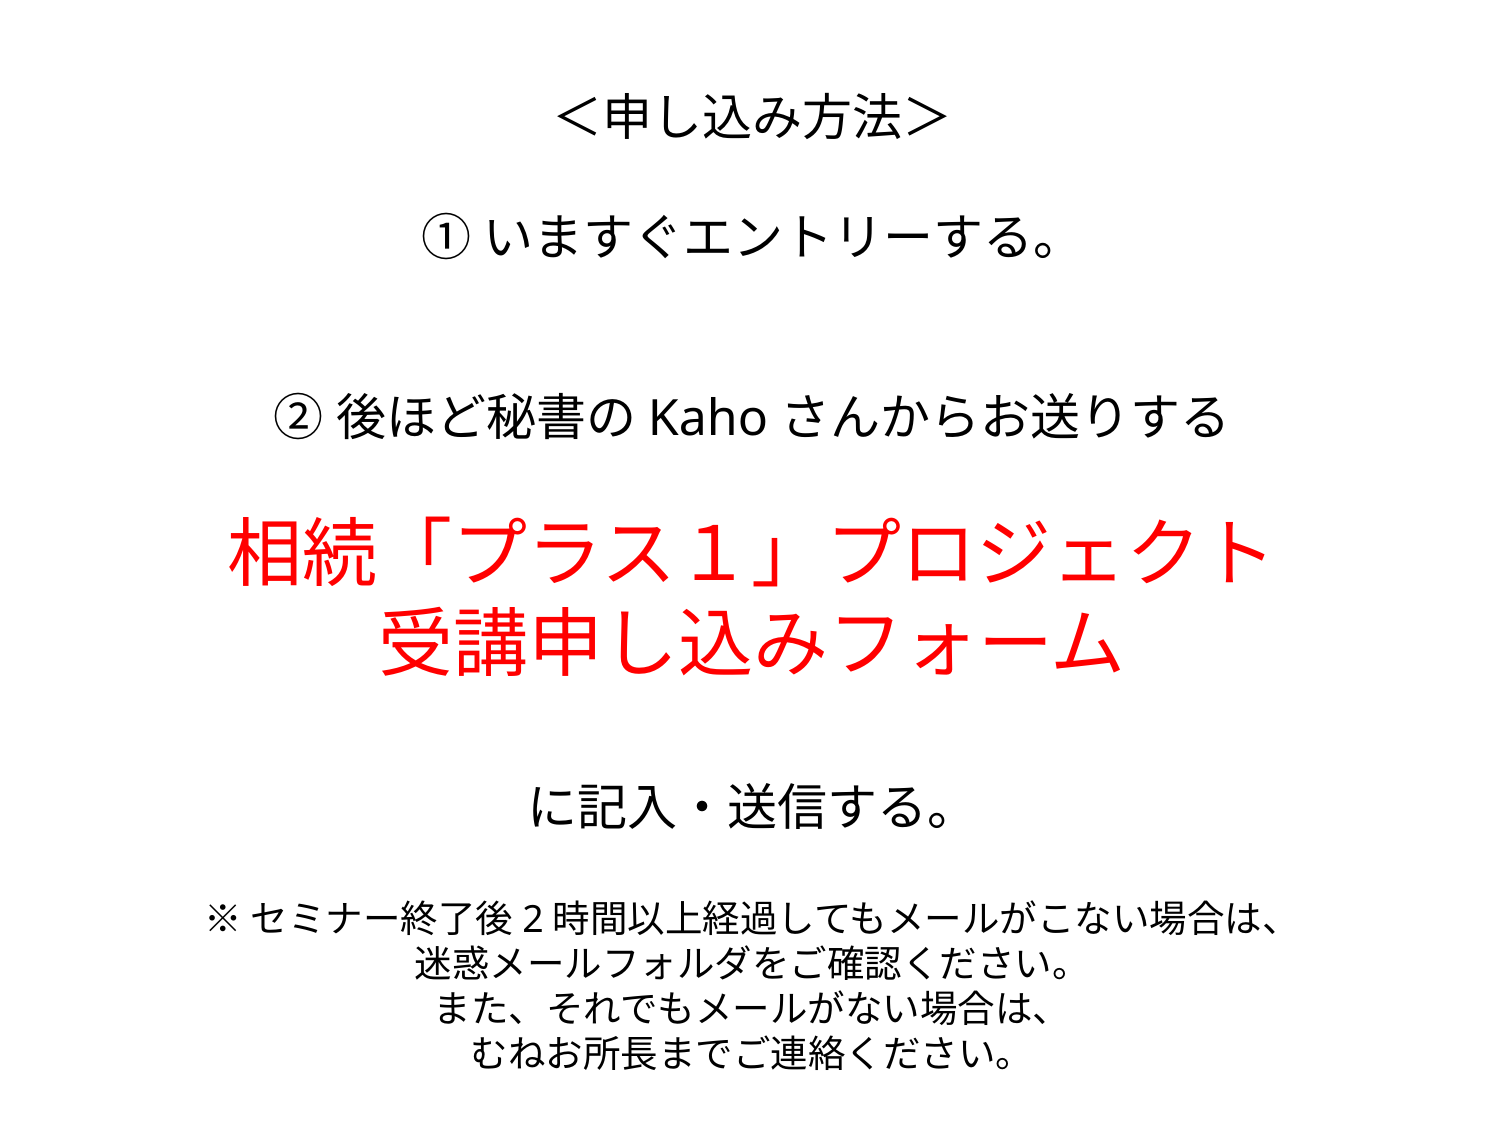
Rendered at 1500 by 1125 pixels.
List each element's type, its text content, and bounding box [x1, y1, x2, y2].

text_box ＜申し込み方法＞ ①いますぐエントリーする。 ②後ほど秘書のKahoさんからお送りする 相続「プラス１」プロジェクト 受講申し込みフォーム に記入・送信する。 ※セミナー終了後2時間以上経過してもメールがこない場合は、 迷惑メールフォルダをご確認ください。 また、それでもメールがない場合は、 むねお所長までご連絡ください。 [189, 78, 1315, 1083]
